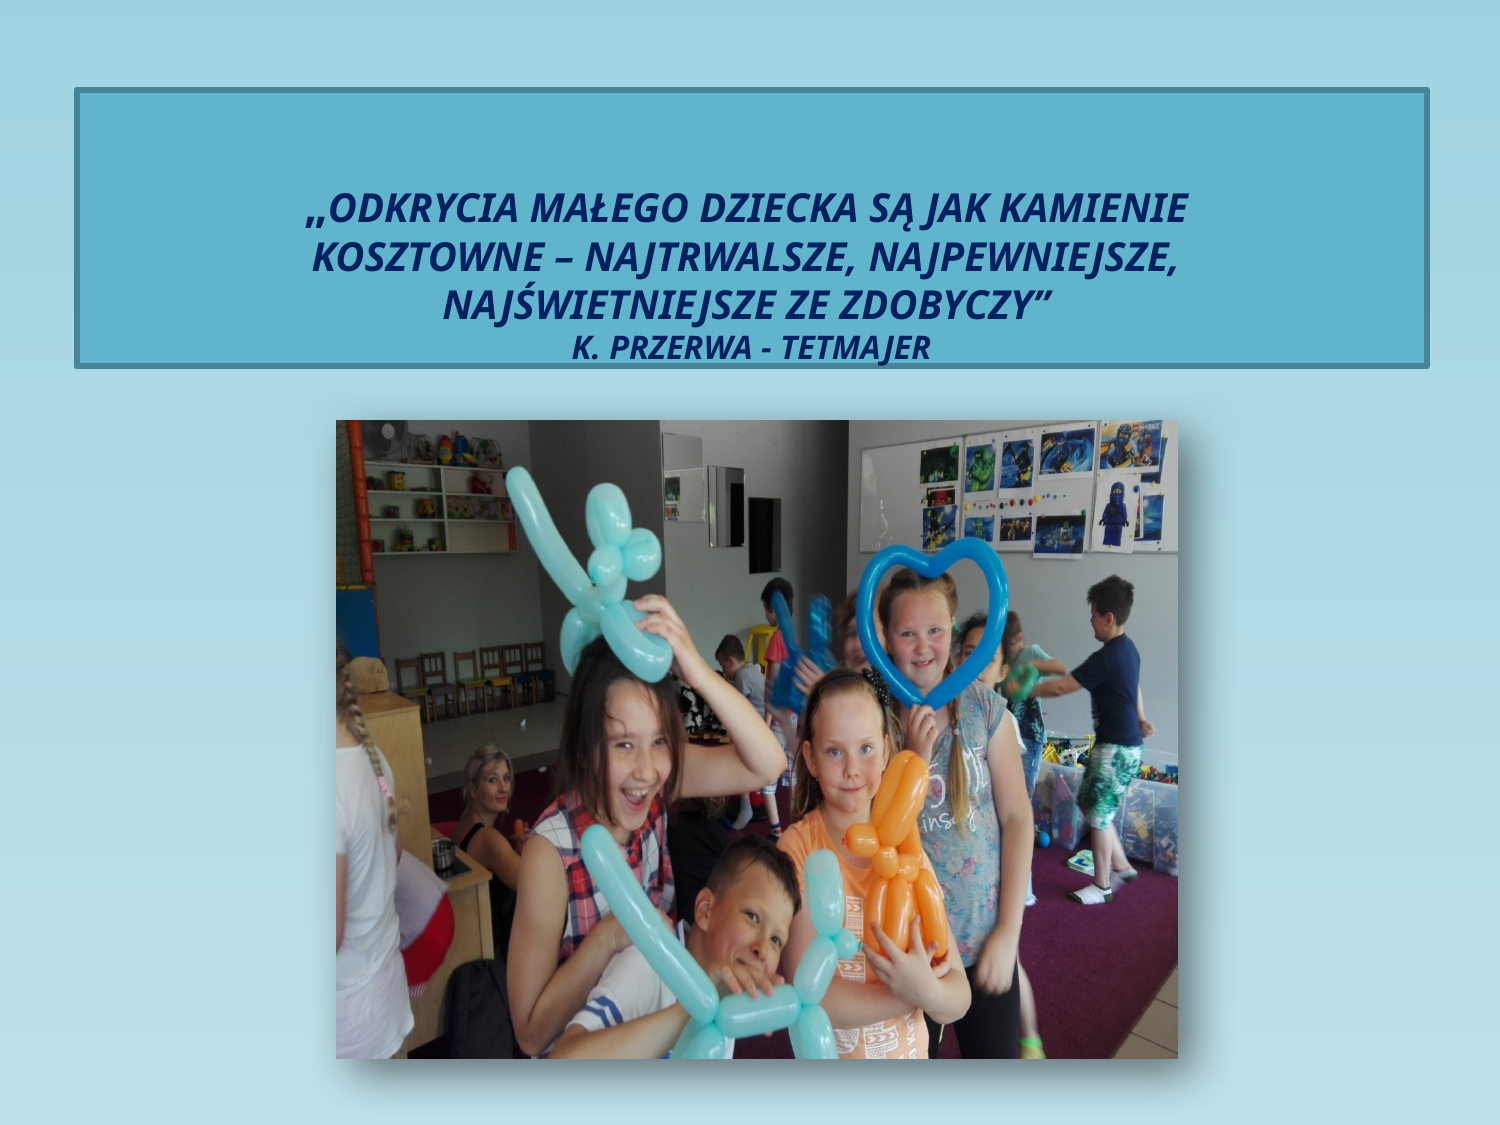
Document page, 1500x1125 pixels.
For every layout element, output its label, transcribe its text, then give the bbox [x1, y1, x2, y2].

title „Odkrycia małego dziecka są jak kamienie kosztowne – najtrwalsze, najpewniejsze, najświetniejsze ze zdobyczy” K. Przerwa - Tetmajer [74, 87, 1430, 369]
picture [336, 420, 1178, 1059]
